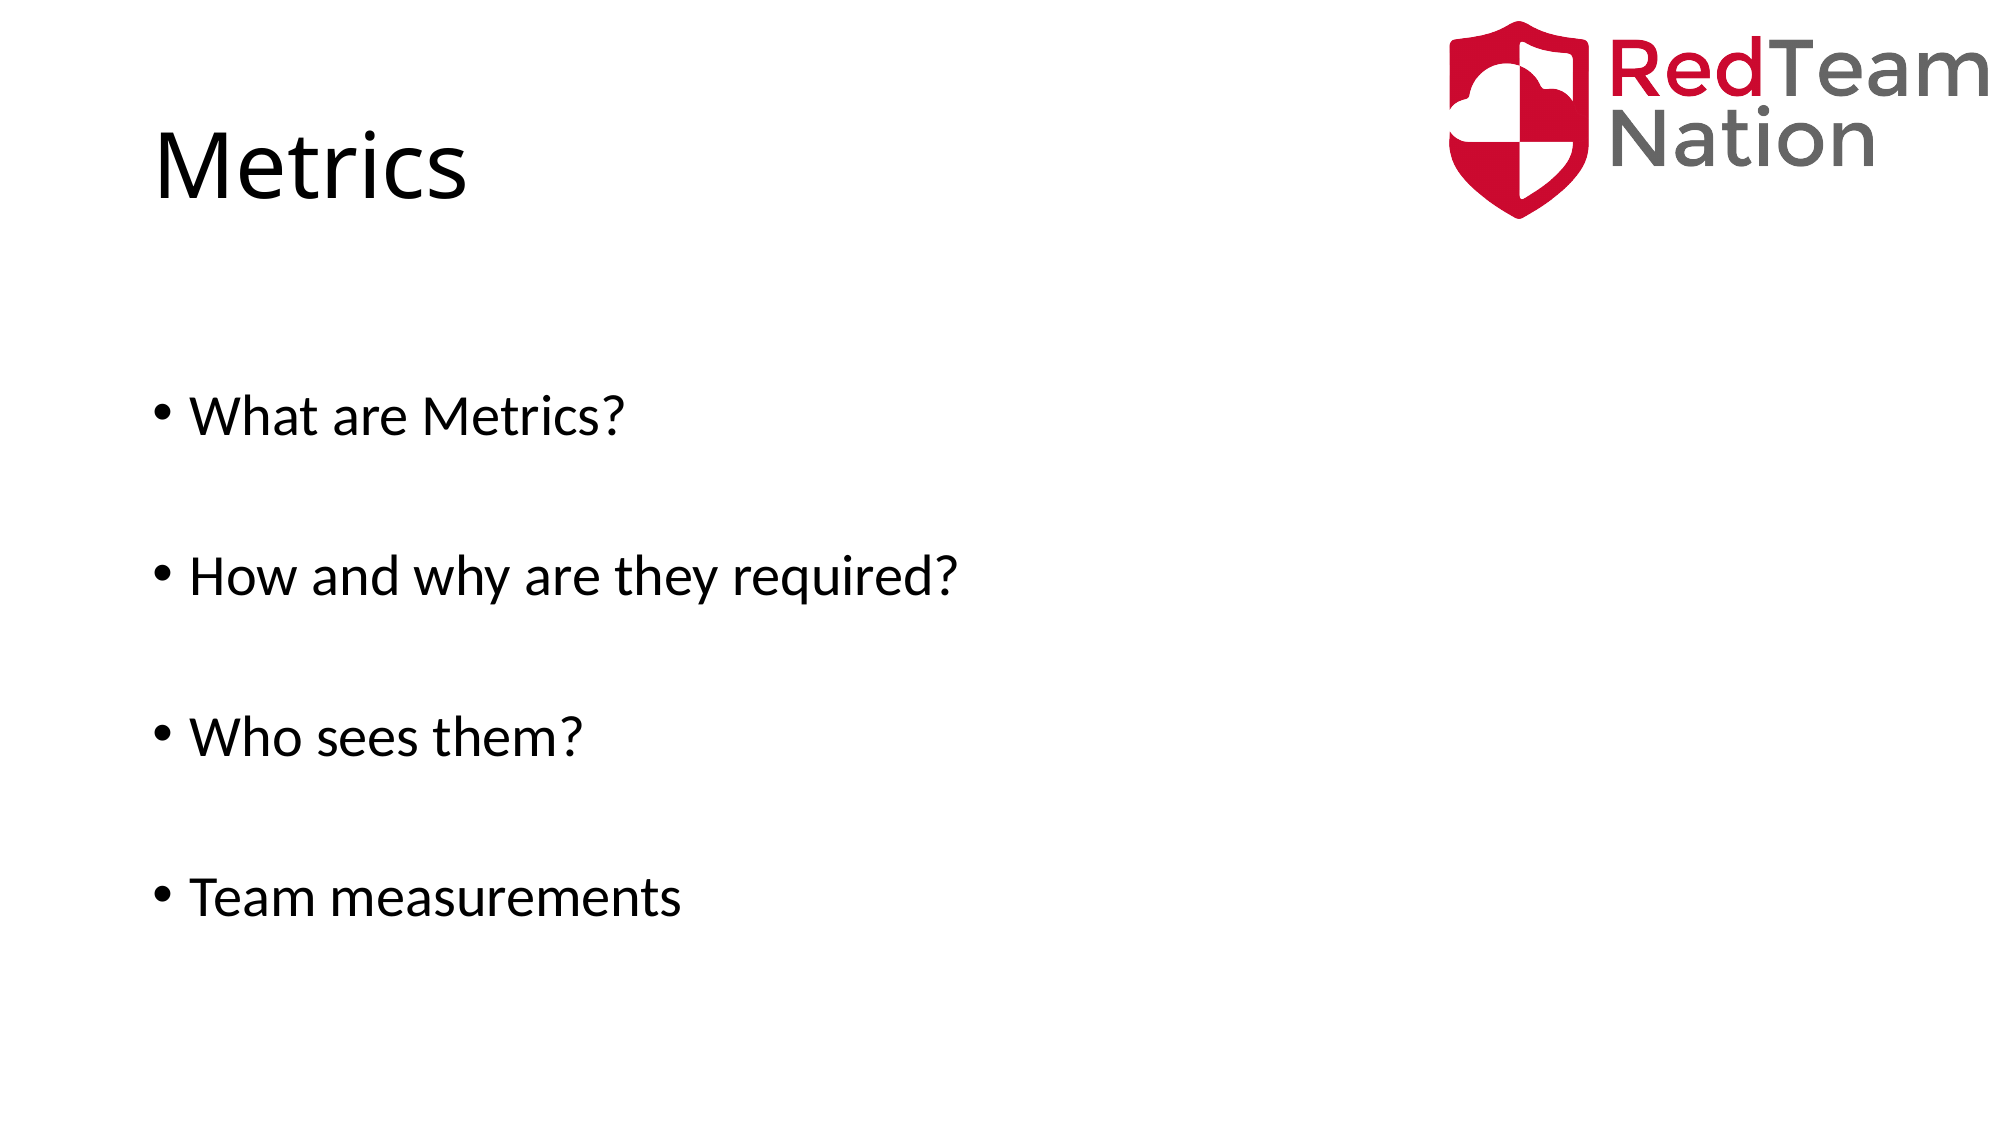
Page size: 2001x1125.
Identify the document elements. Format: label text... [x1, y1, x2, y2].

picture [1449, 21, 1988, 220]
title Metrics [137, 59, 1863, 278]
list What are Metrics? How and why are they required? Who sees them? Team measurements [137, 299, 1863, 1014]
